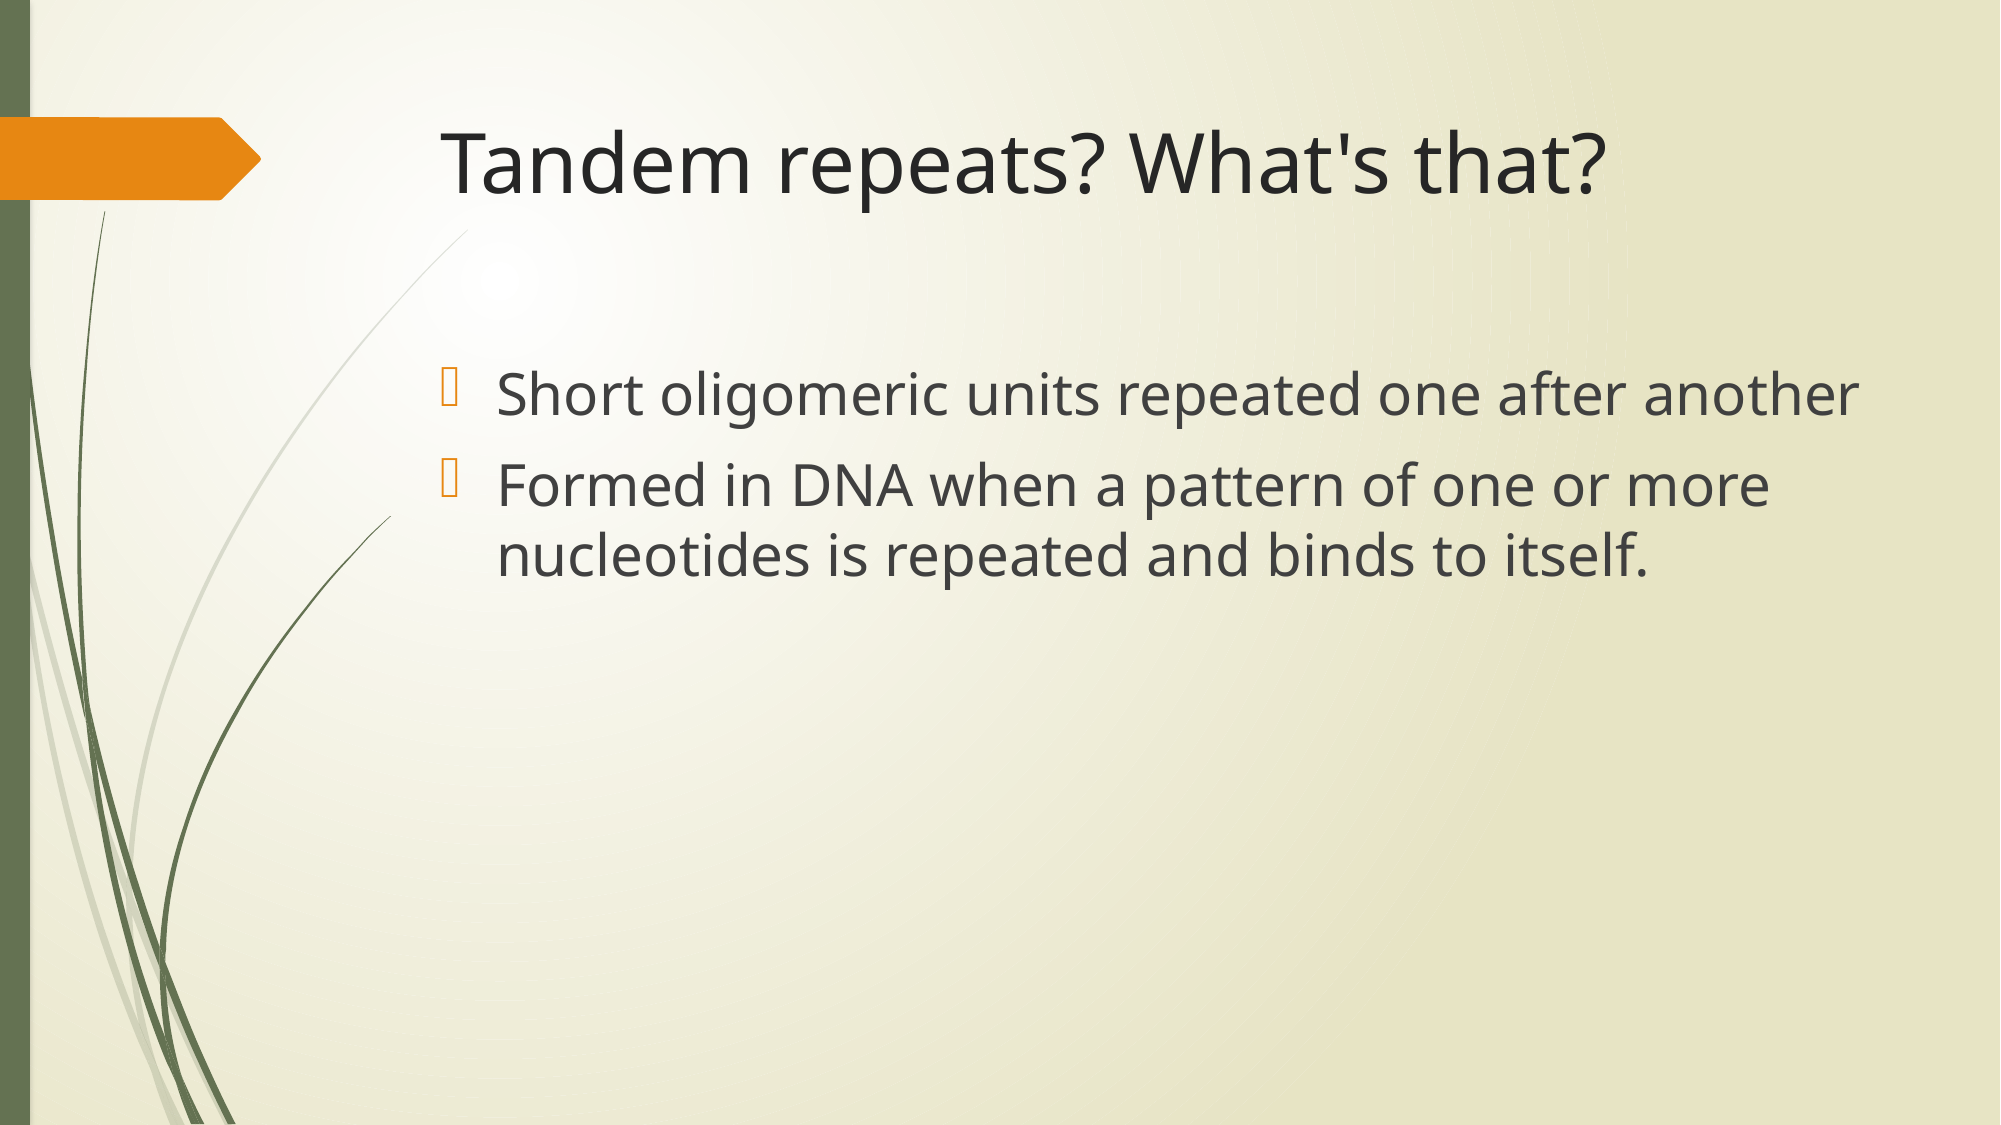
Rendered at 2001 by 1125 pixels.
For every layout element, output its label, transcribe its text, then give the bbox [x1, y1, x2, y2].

title Tandem repeats? What's that? [425, 102, 1888, 313]
list Short oligomeric units repeated one after another Formed in DNA when a pattern of one or more nucleotides is repeated and binds to itself. [424, 350, 1888, 970]
